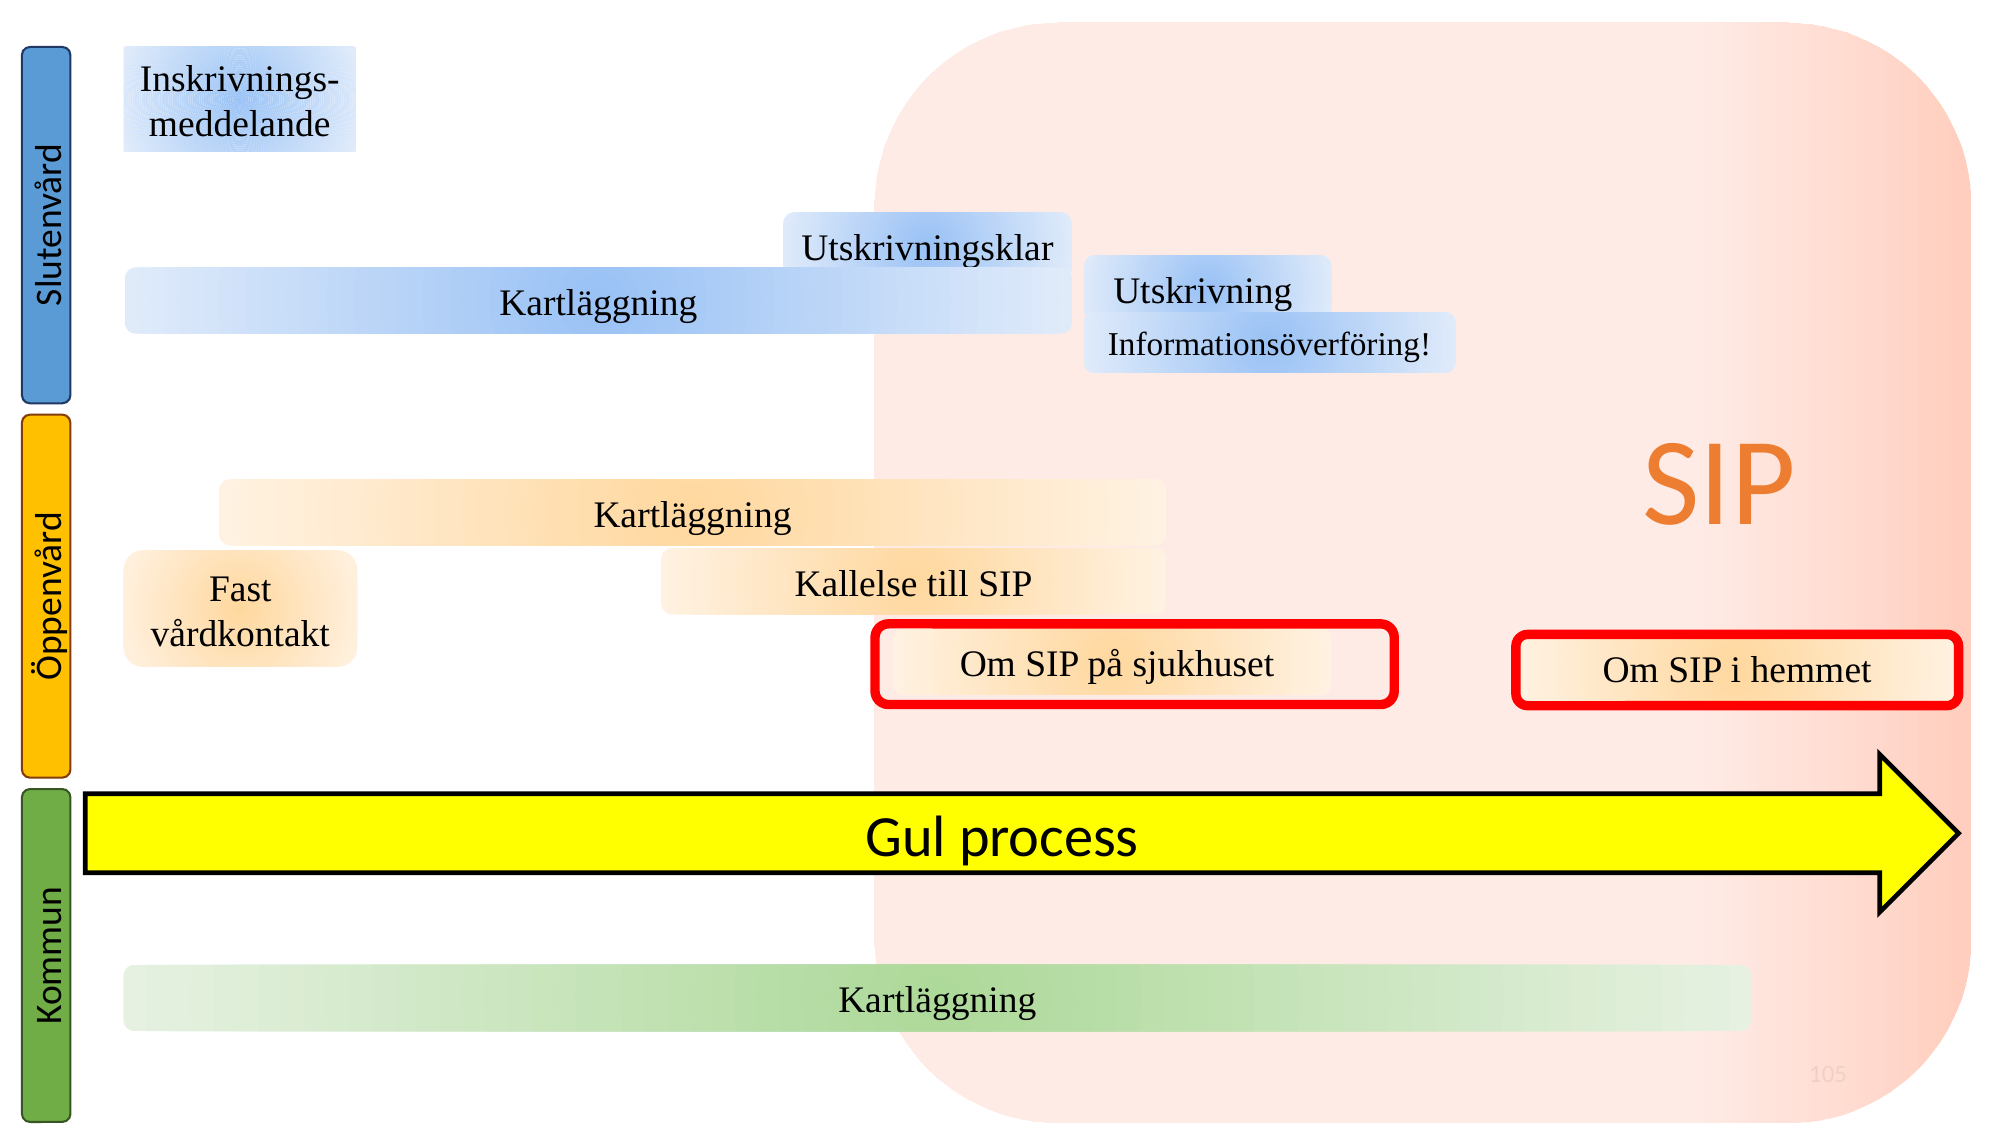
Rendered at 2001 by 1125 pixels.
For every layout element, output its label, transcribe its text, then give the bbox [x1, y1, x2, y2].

slide_number 105 [1412, 1042, 1863, 1103]
text_box SIP [873, 21, 1972, 1124]
text_box Utskrivningsklar [783, 212, 1072, 272]
text_box Kommun [20, 788, 72, 1124]
text_box Kallelse till SIP [661, 548, 1167, 615]
text_box [1514, 633, 1960, 707]
text_box Slutenvård [20, 45, 72, 405]
text_box Fast vårdkontakt [123, 550, 358, 667]
text_box Öppenvård [20, 413, 72, 779]
text_box [873, 622, 1396, 706]
text_box Kartläggning [124, 267, 1072, 334]
text_box Kartläggning [219, 479, 1167, 546]
text_box Kartläggning [123, 964, 1752, 1032]
text_box Gul process [84, 751, 1961, 915]
text_box Utskrivning [1083, 255, 1332, 316]
text_box Inskrivnings-meddelande [123, 46, 356, 152]
text_box Informationsöverföring! [1083, 312, 1456, 373]
